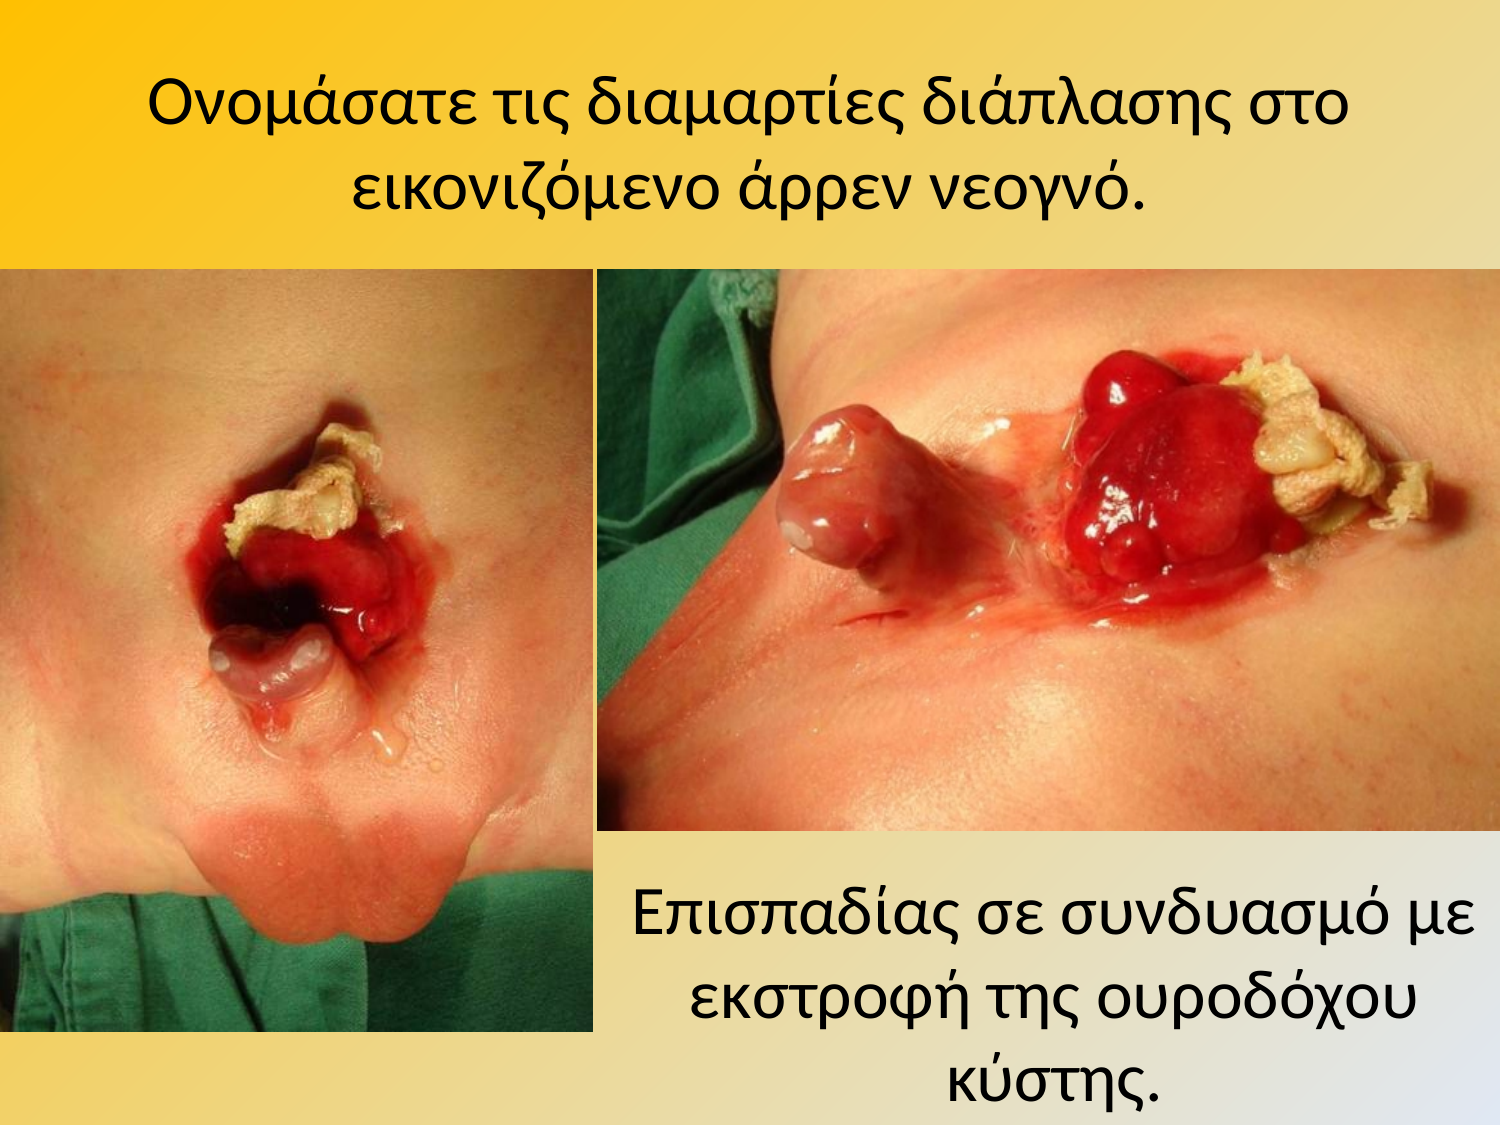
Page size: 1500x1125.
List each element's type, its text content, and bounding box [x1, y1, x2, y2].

picture [597, 269, 1500, 831]
picture [0, 269, 593, 1032]
text_box Επισπαδίας σε συνδυασμό με εκστροφή της ουροδόχου κύστης. [609, 855, 1500, 1125]
title Ονομάσατε τις διαμαρτίες διάπλασης στο εικονιζόμενο άρρεν νεογνό. [75, 45, 1425, 233]
